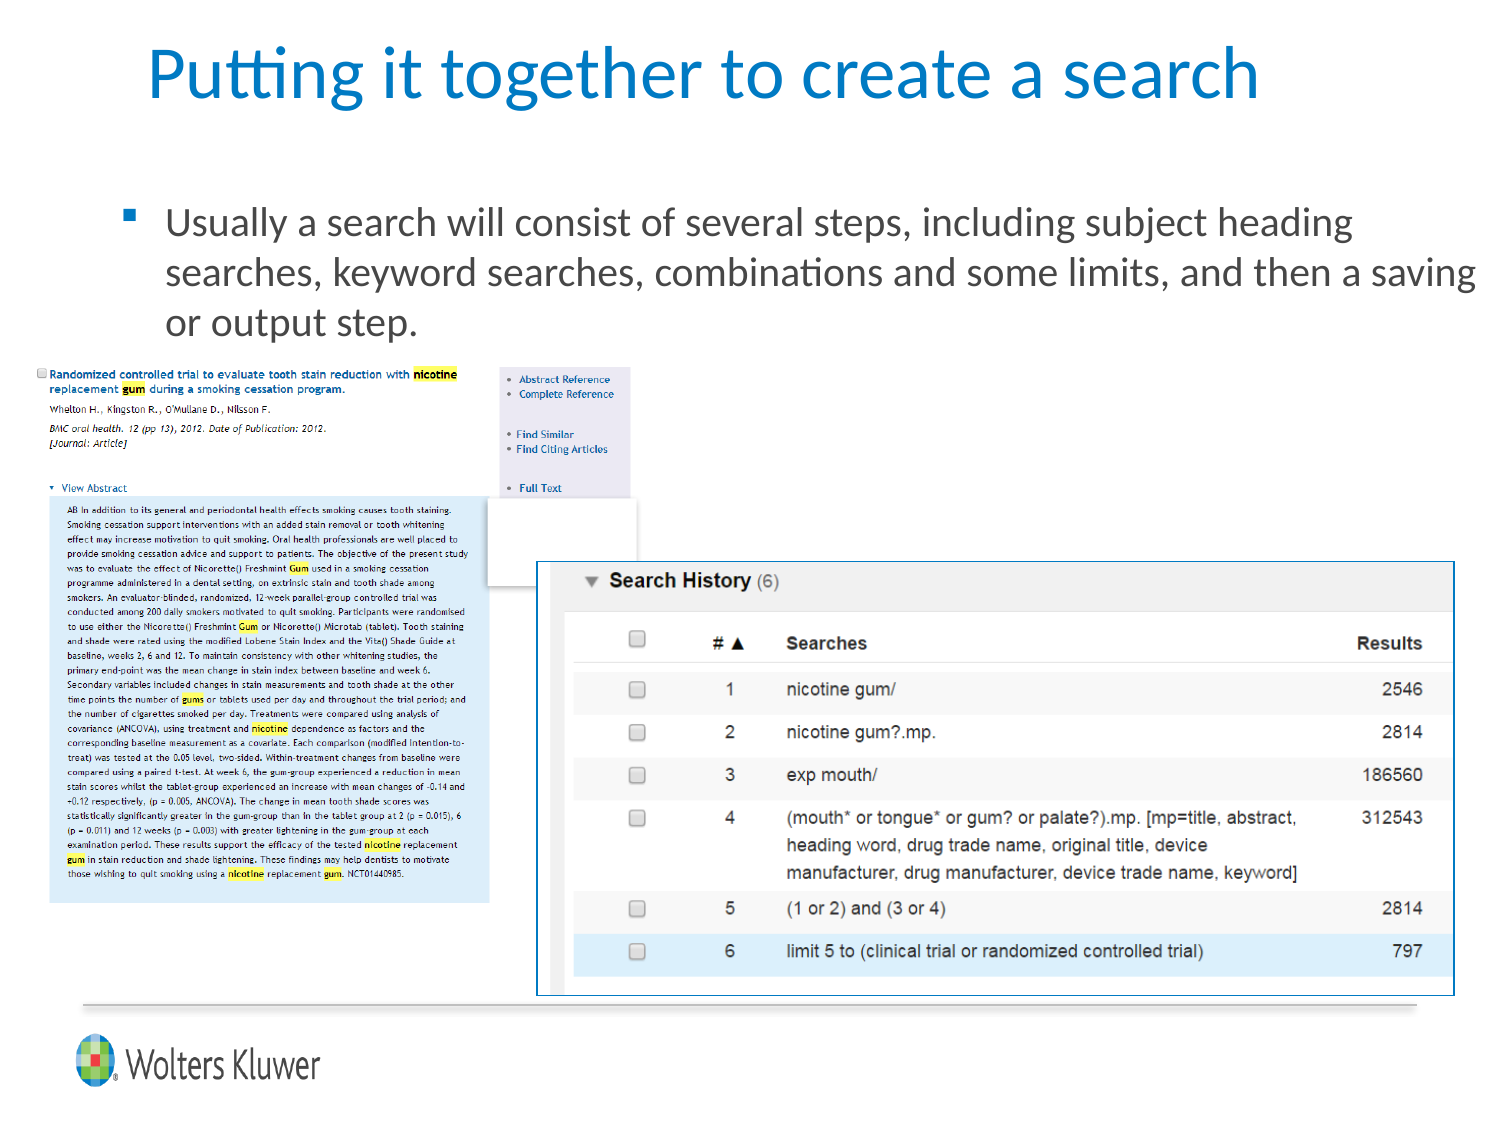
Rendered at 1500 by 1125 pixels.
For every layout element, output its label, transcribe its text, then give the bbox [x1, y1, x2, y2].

picture [33, 362, 1454, 996]
list Usually a search will consist of several steps, including subject heading searches, keyword searches, combinations and some limits, and then a saving or output step. [99, 187, 1500, 988]
title Putting it together to create a search [132, 0, 1500, 138]
picture [57, 1009, 338, 1111]
